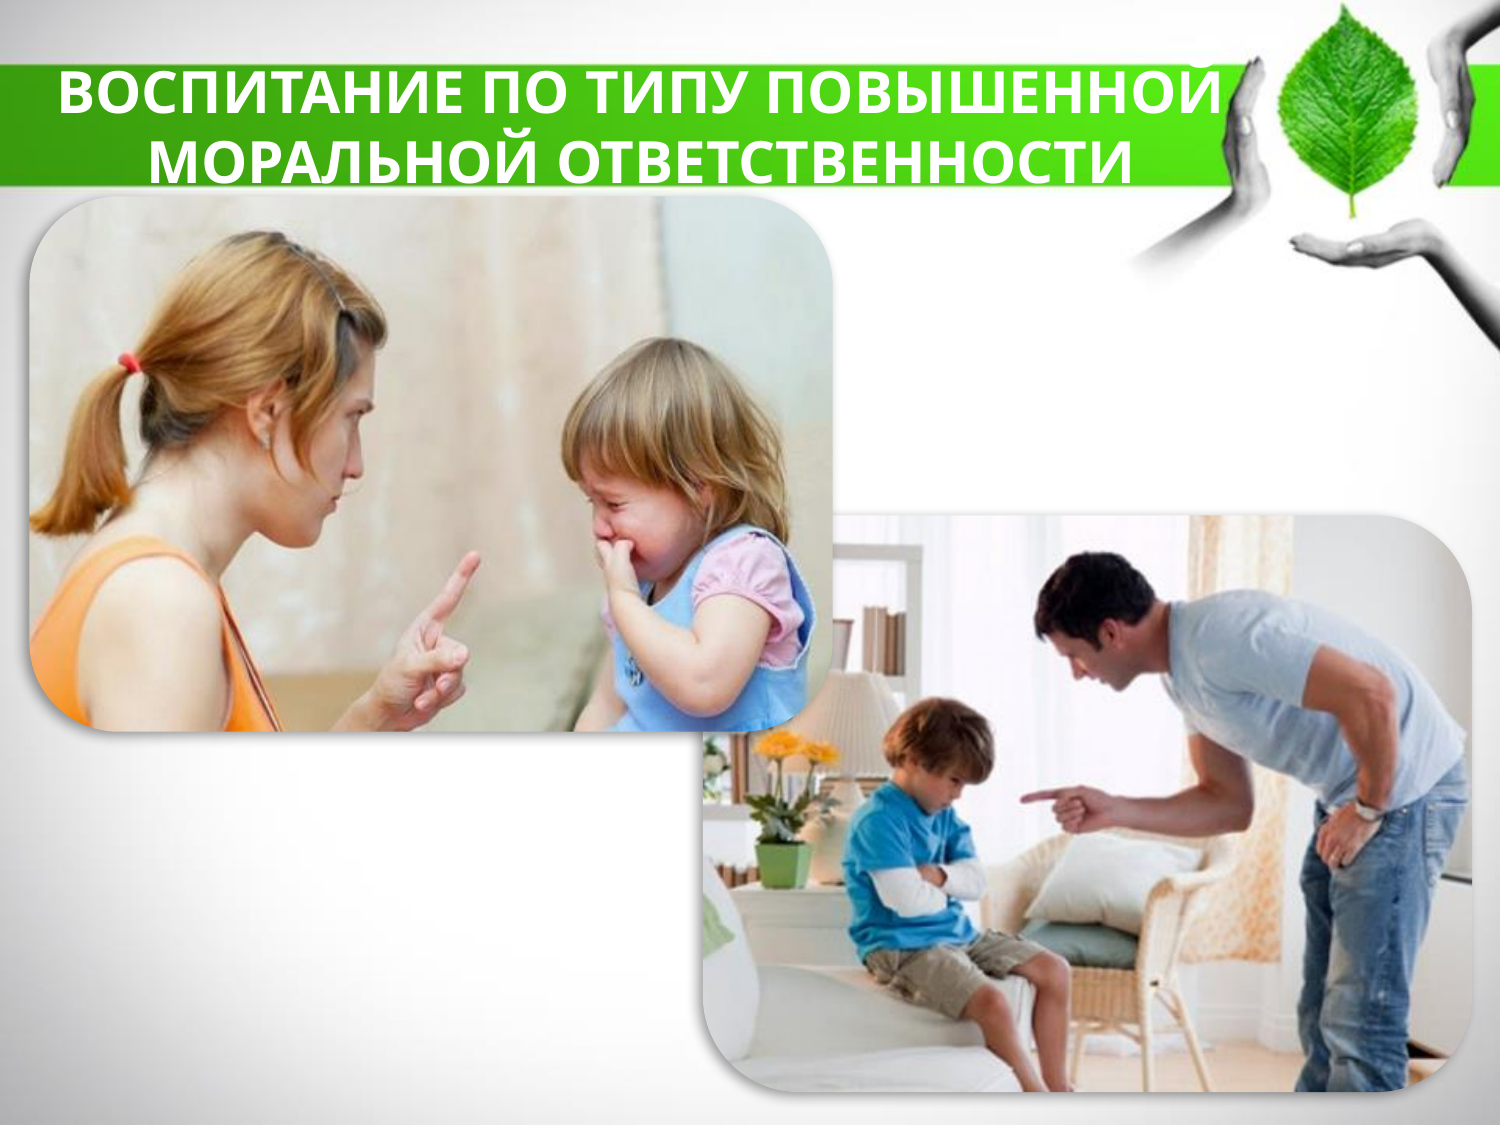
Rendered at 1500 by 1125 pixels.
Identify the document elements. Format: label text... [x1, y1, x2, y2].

title ВОСПИТАНИЕ ПО ТИПУ ПОВЫШЕННОЙ МОРАЛЬНОЙ ОТВЕТСТВЕННОСТИ [0, 66, 1282, 185]
picture [0, 0, 1500, 1125]
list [29, 196, 833, 732]
